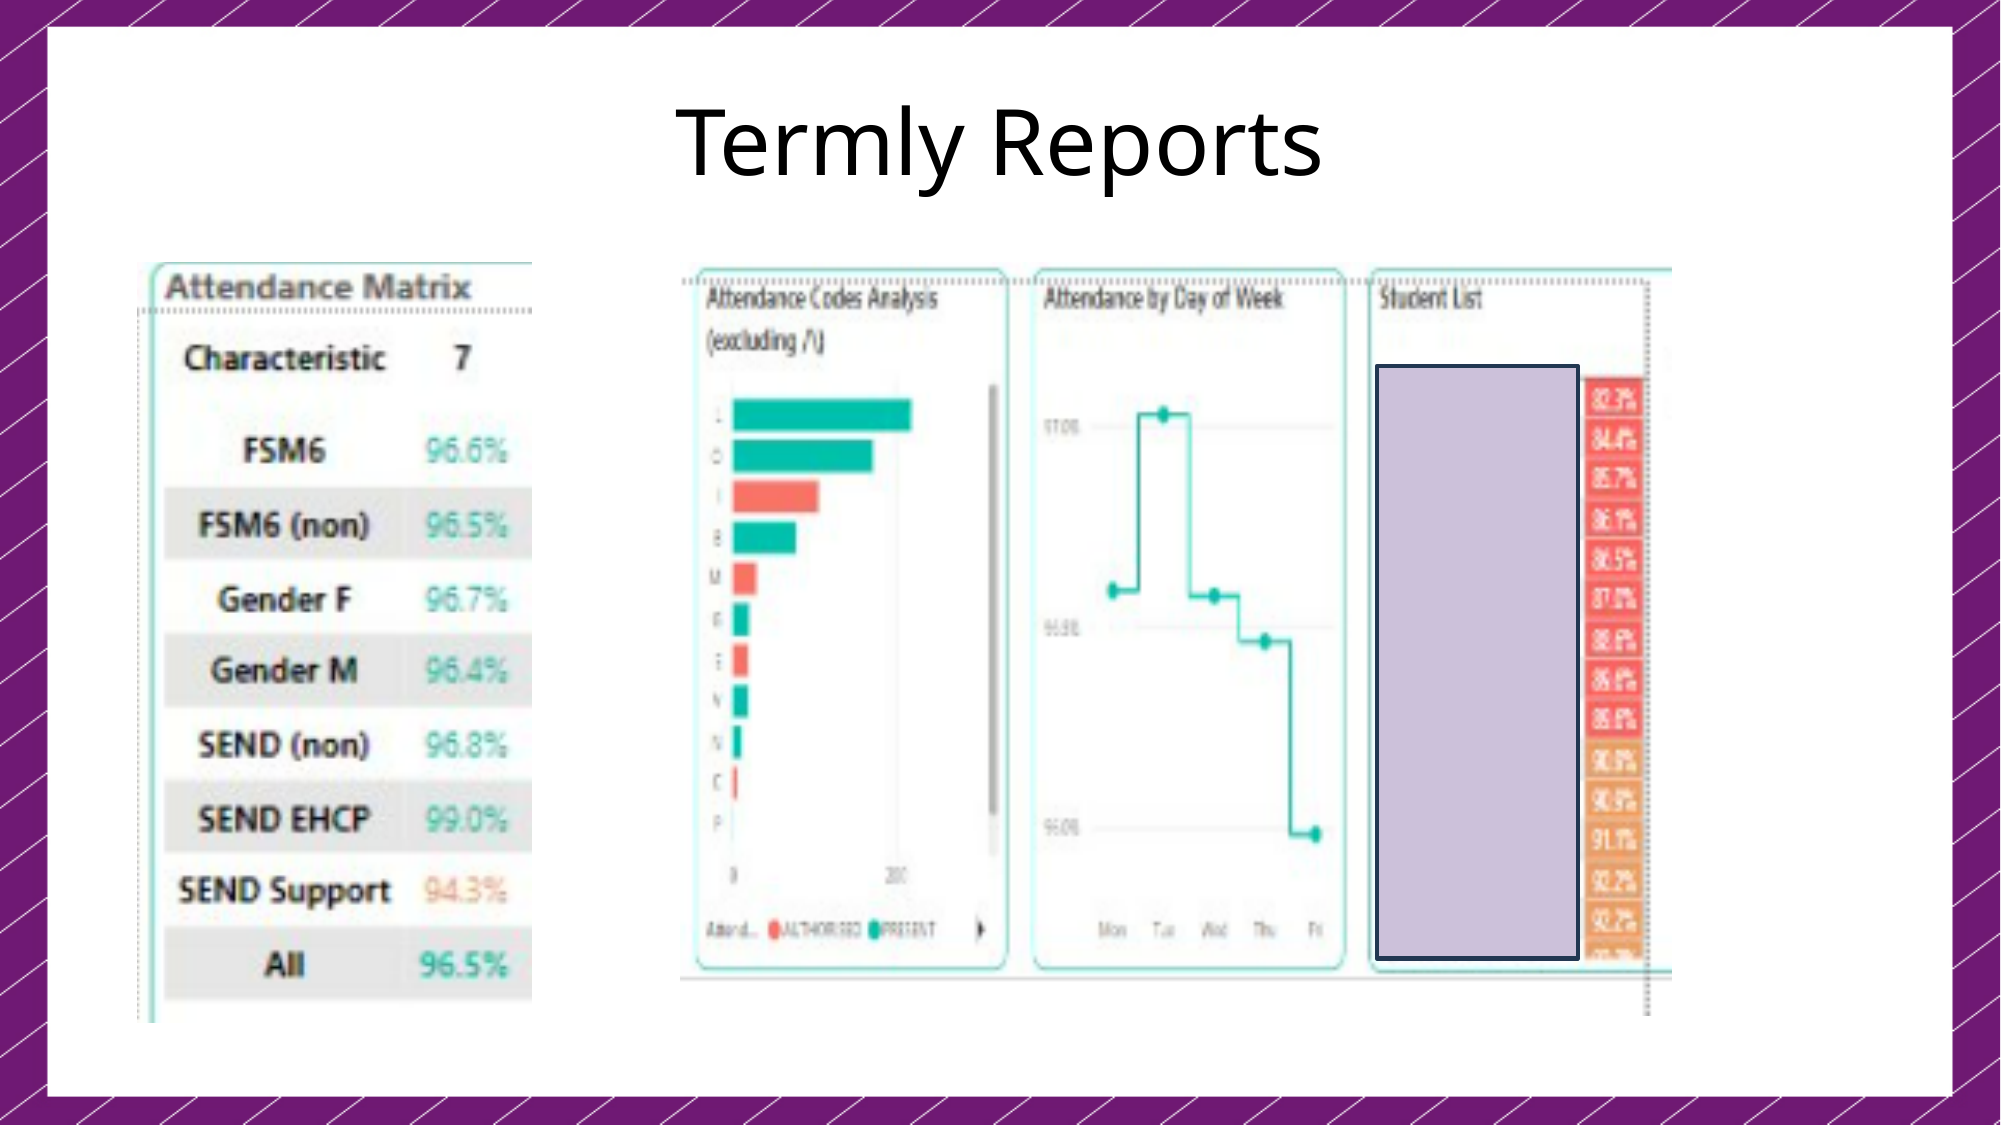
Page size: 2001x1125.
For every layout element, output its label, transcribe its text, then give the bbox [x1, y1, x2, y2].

picture [0, 0, 2001, 1125]
title Termly Reports [99, 45, 1900, 233]
